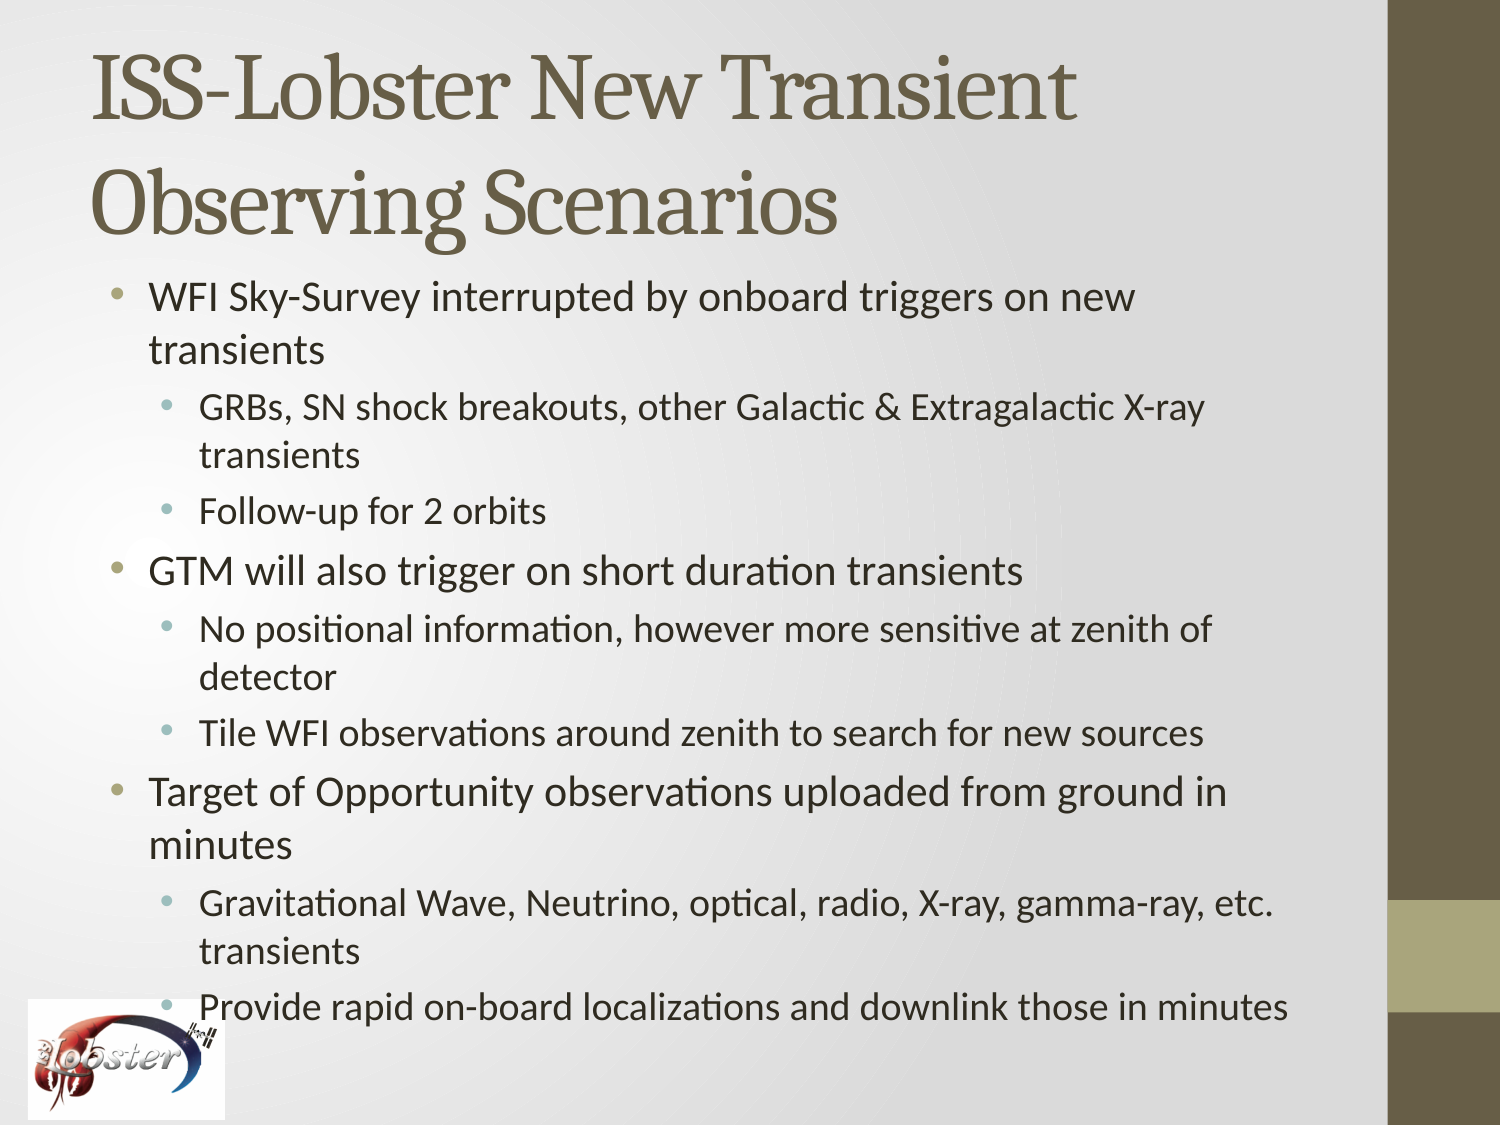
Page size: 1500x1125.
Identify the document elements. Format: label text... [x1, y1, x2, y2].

title ISS-Lobster New Transient Observing Scenarios [75, 45, 1325, 233]
picture [27, 999, 225, 1120]
list WFI Sky-Survey interrupted by onboard triggers on new transients GRBs, SN shock breakouts, other Galactic & Extragalactic X-ray transients Follow-up for 2 orbits GTM will also trigger on short duration transients No positional information, however more sensitive at zenith of detector Tile WFI observations around zenith to search for new sources Target of Opportunity observations uploaded from ground in minutes Gravitational Wave, Neutrino, optical, radio, X-ray, gamma-ray, etc. transients Provide rapid on-board localizations and downlink those in minutes [75, 259, 1325, 1048]
